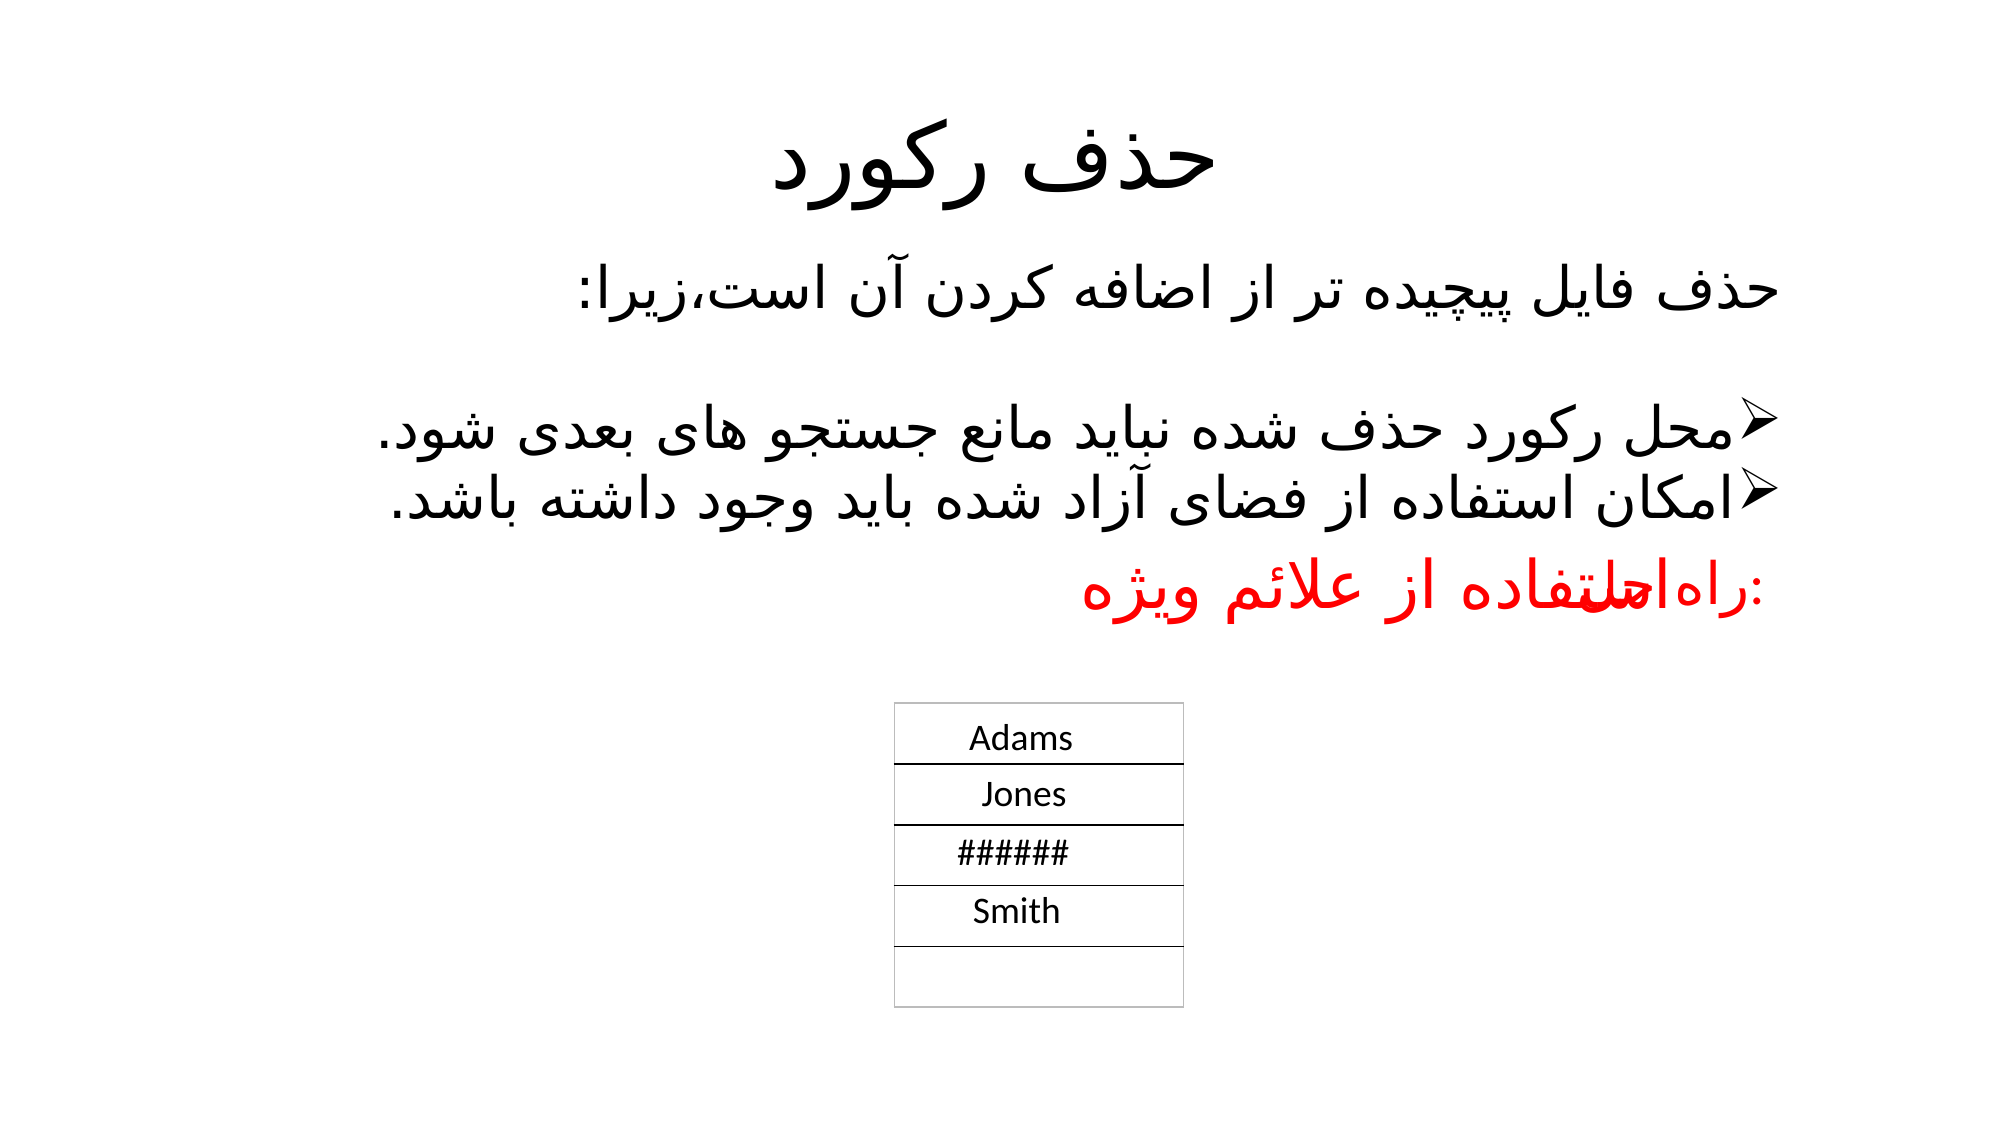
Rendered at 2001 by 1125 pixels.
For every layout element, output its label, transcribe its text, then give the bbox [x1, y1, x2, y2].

text_box حذف فایل پیچیده تر از اضافه کردن آن است،زیرا: محل رکورد حذف شده نباید مانع جستجو های بعدی شود. امکان استفاده از فضای آزاد شده باید وجود داشته باشد. [296, 268, 1798, 538]
table_header [895, 704, 1183, 763]
table_cell [895, 947, 1183, 1006]
text_box ###### [942, 820, 1085, 880]
text_box Jones [966, 761, 1082, 820]
table_cell [895, 826, 958, 885]
table_cell [1082, 765, 1183, 824]
text_box Adams [954, 705, 1089, 765]
text_box راه حل: [1689, 539, 1780, 624]
text_box استفاده از علائم ویژه [1065, 533, 1689, 629]
title حذف رکورد [133, 49, 1858, 268]
table_cell [1076, 826, 1183, 885]
table_cell [895, 886, 1183, 946]
text_box Smith [958, 878, 1076, 939]
table_cell [895, 765, 966, 824]
